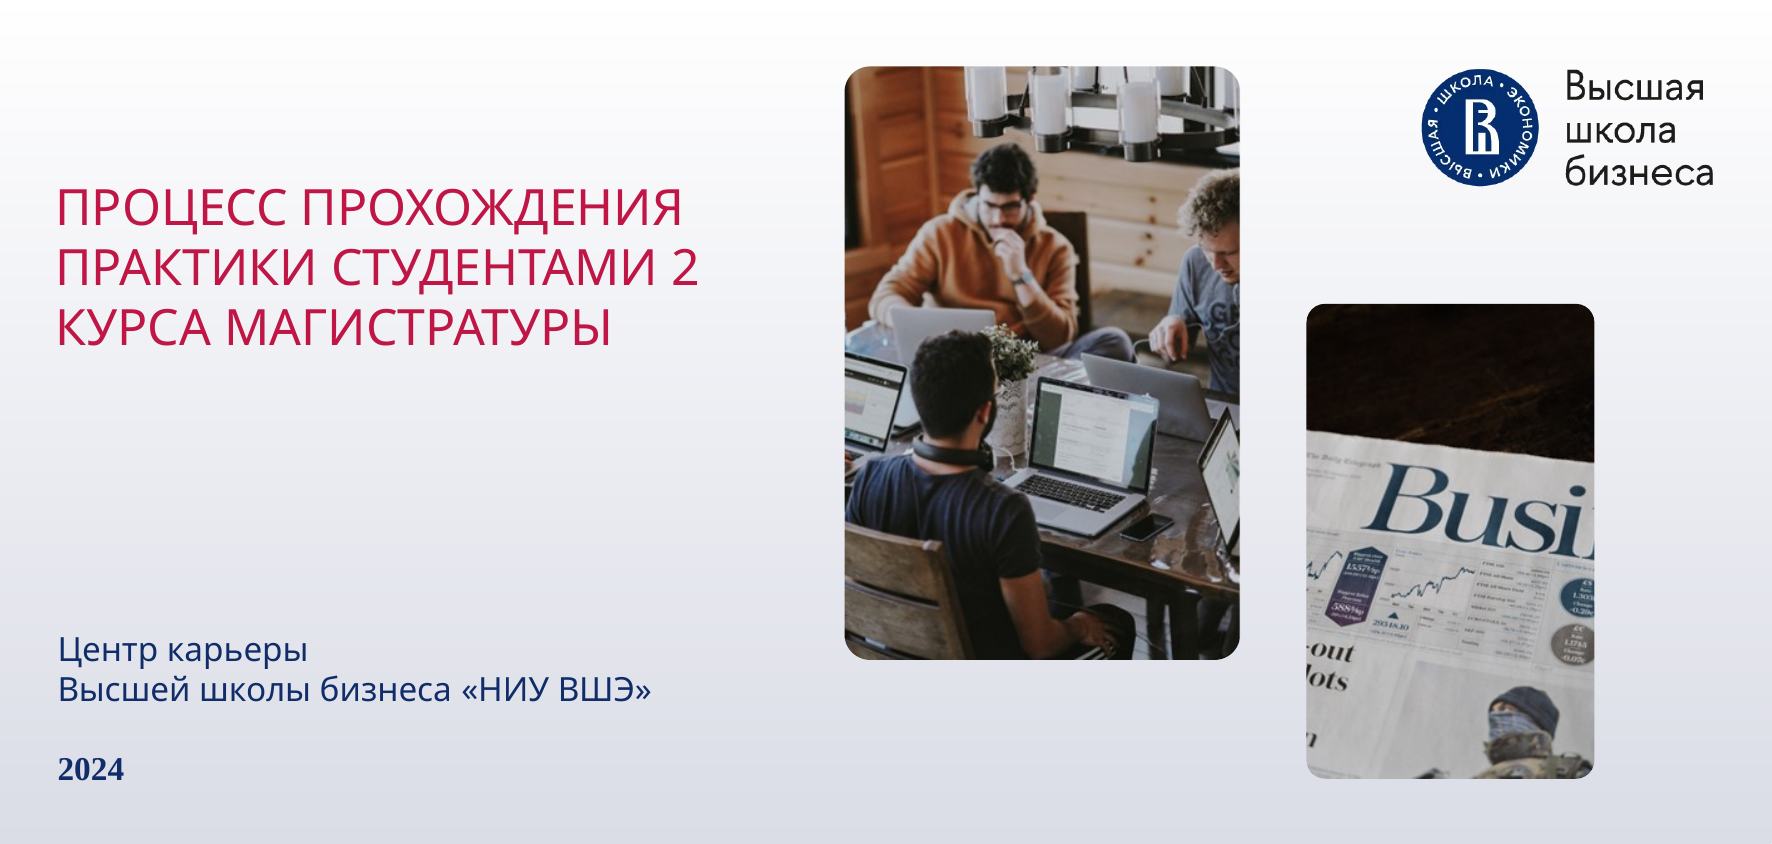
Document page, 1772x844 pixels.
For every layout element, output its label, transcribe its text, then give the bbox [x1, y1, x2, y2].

text_box Центр карьеры Высшей школы бизнеса «НИУ ВШЭ» 2024 [40, 620, 712, 795]
picture [1372, 32, 1770, 231]
text_box [1304, 301, 1597, 781]
text_box [842, 64, 1243, 663]
text_box ПРОЦЕСС ПРОХОЖДЕНИЯ ПРАКТИКИ СТУДЕНТАМИ 2 КУРСА МАГИСТРАТУРЫ [53, 174, 754, 408]
